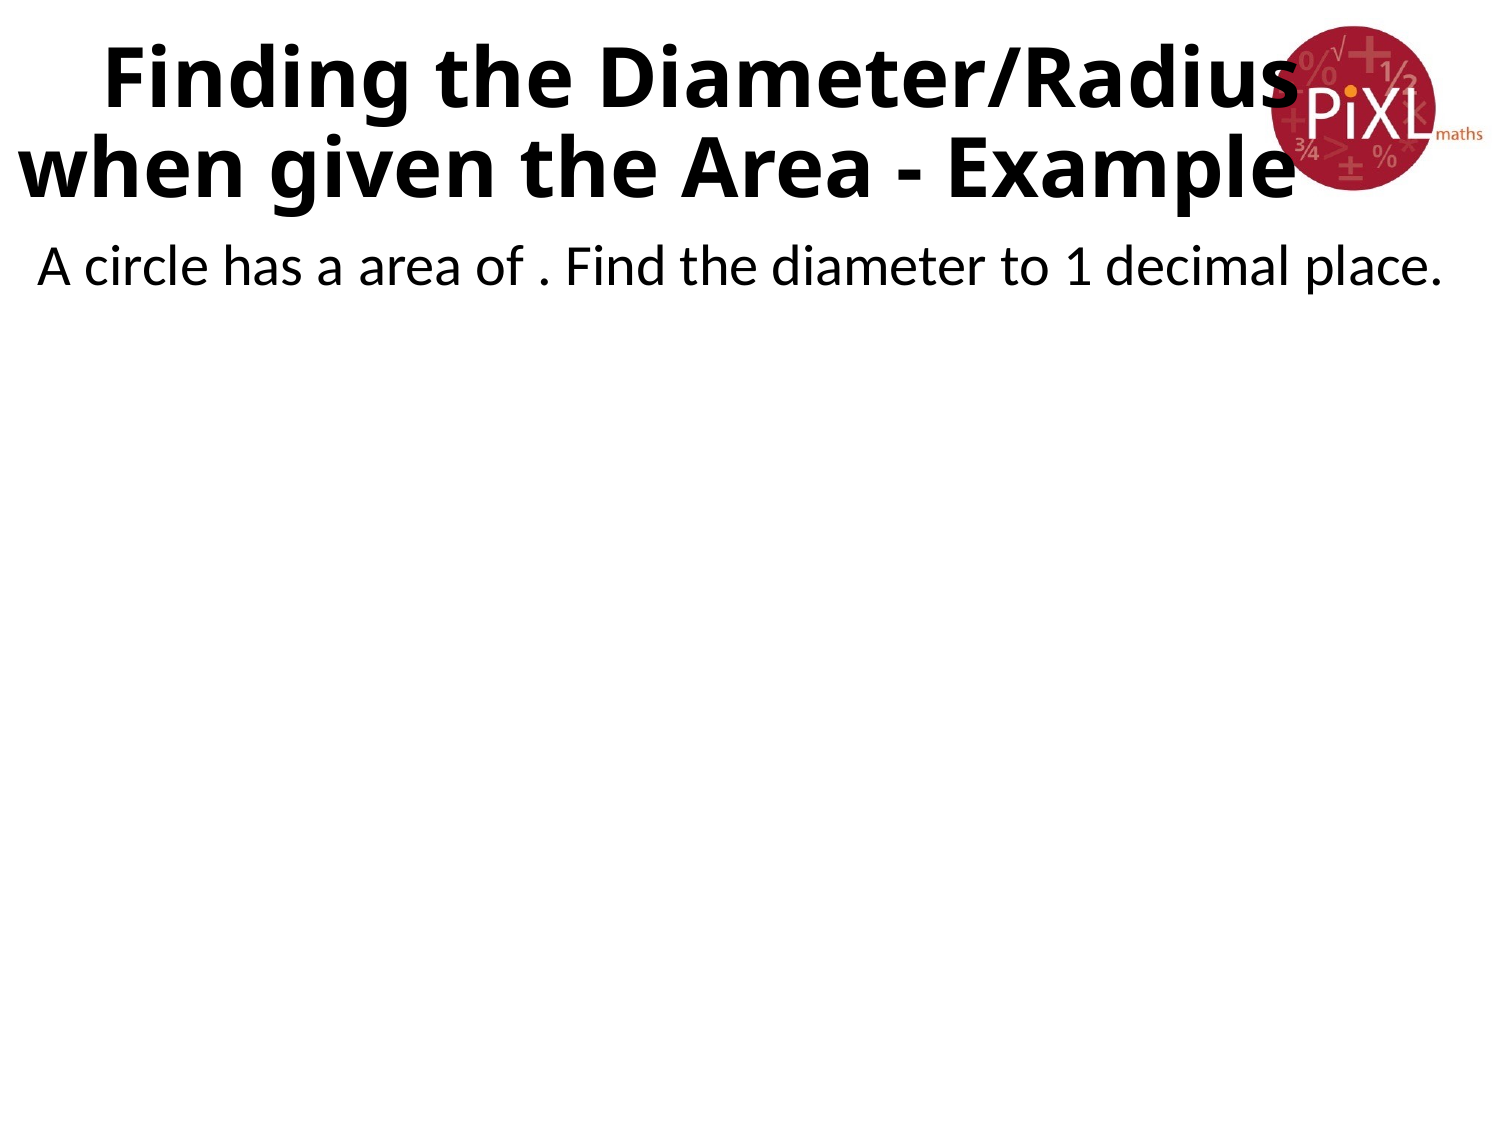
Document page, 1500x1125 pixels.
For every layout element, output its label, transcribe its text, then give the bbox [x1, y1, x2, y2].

title Finding the Diameter/Radius when given the Area - Example [0, 31, 1334, 220]
picture [1253, 18, 1500, 198]
